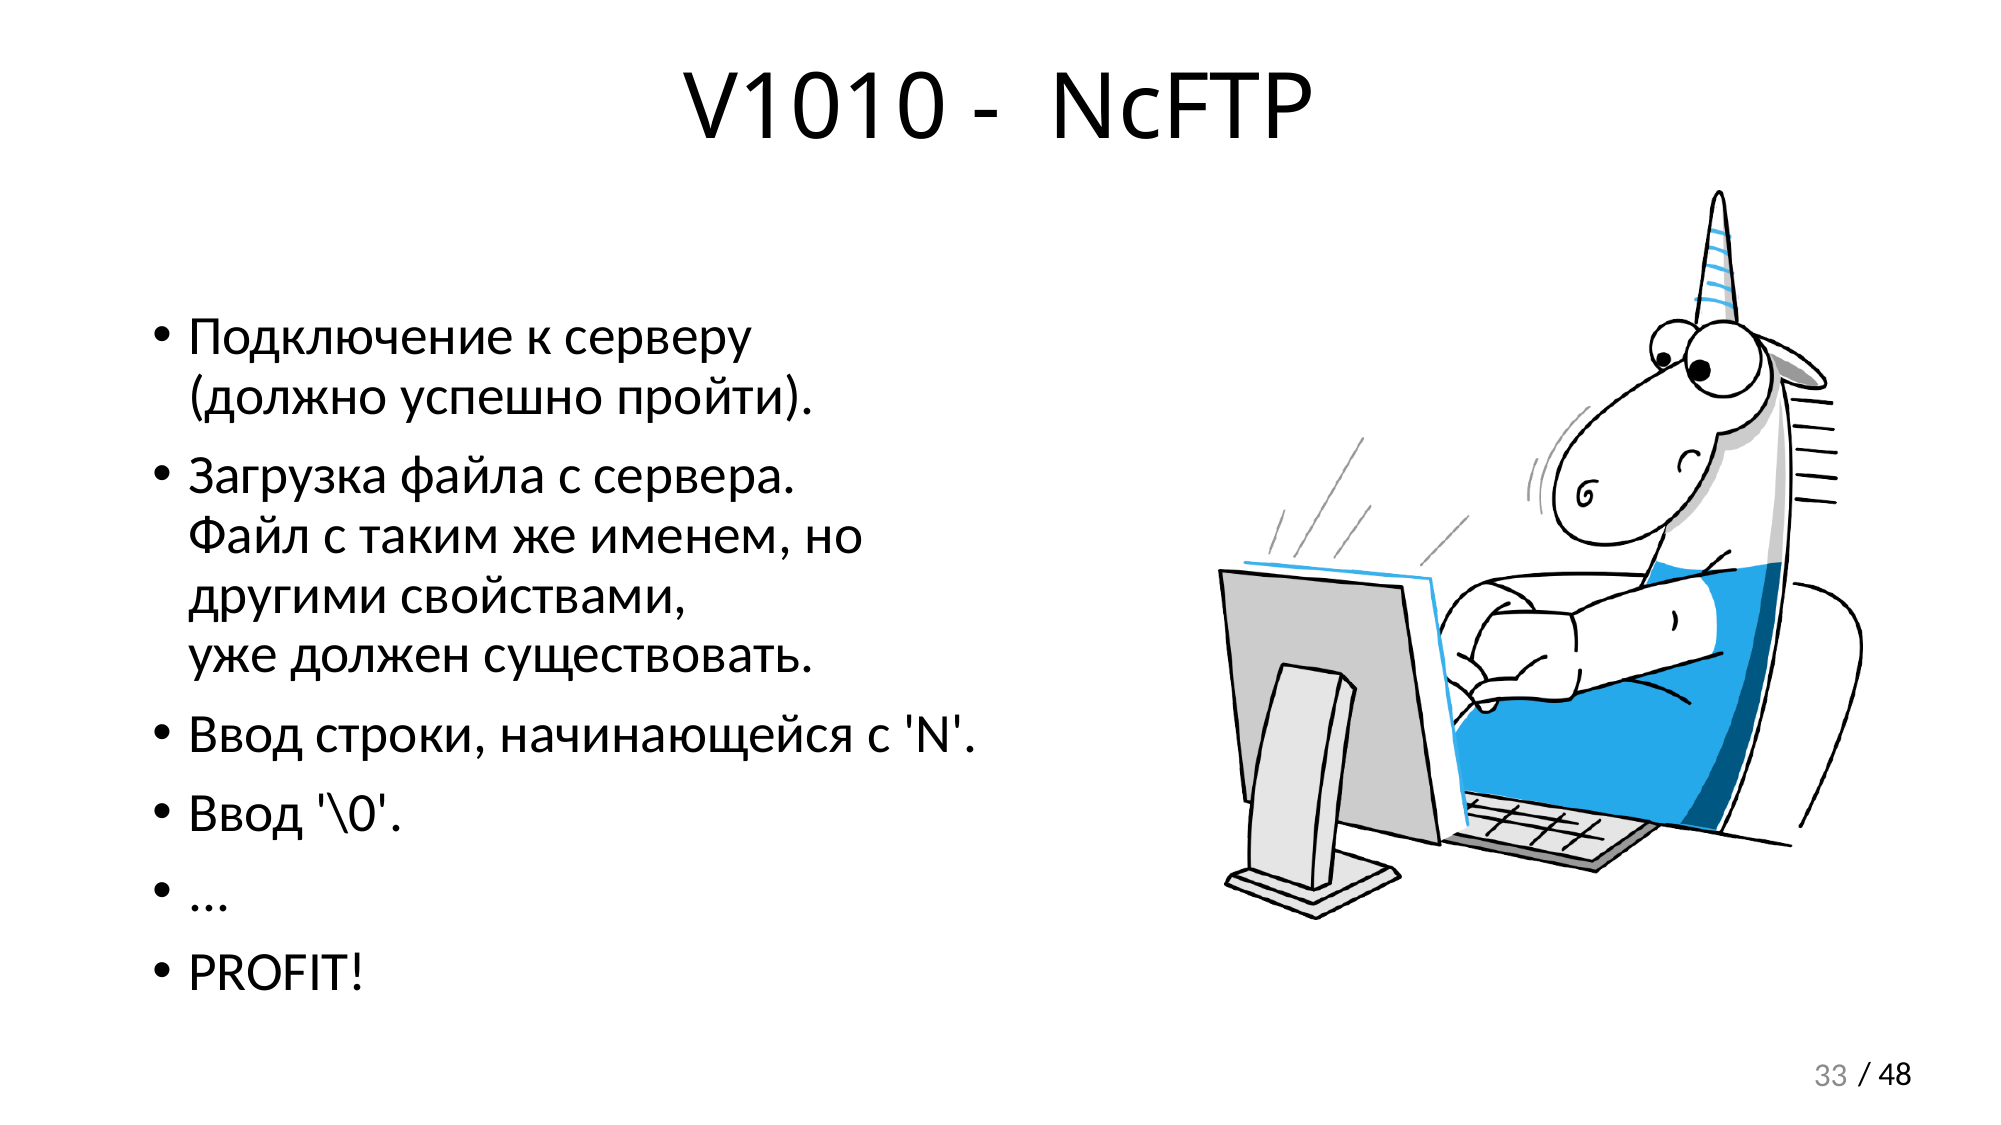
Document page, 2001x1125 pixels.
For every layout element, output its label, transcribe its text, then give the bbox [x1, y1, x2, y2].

picture [1218, 190, 1863, 920]
title V1010 - NcFTP [137, 0, 1863, 218]
slide_number 33 [1412, 1042, 1863, 1103]
list Подключение к серверу (должно успешно пройти). Загрузка файла с сервера. Файл с таким же именем, но другими свойствами, уже должен существовать. Ввод строки, начинающейся с 'N'. Ввод '\0'. ... PROFIT! [137, 299, 1863, 1014]
